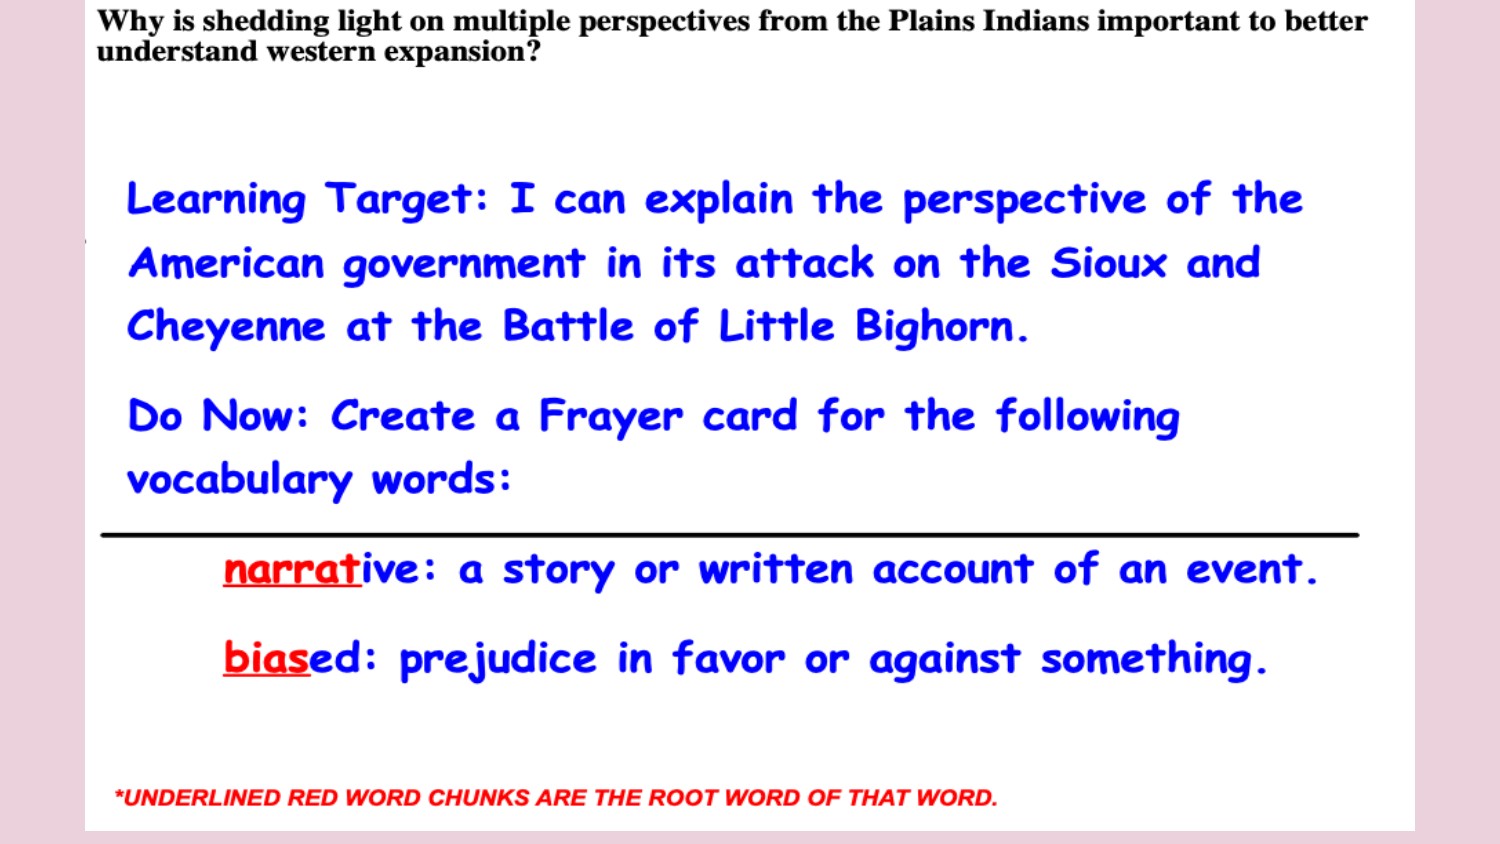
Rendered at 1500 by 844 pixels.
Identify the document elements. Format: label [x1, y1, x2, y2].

picture [84, 0, 1416, 832]
